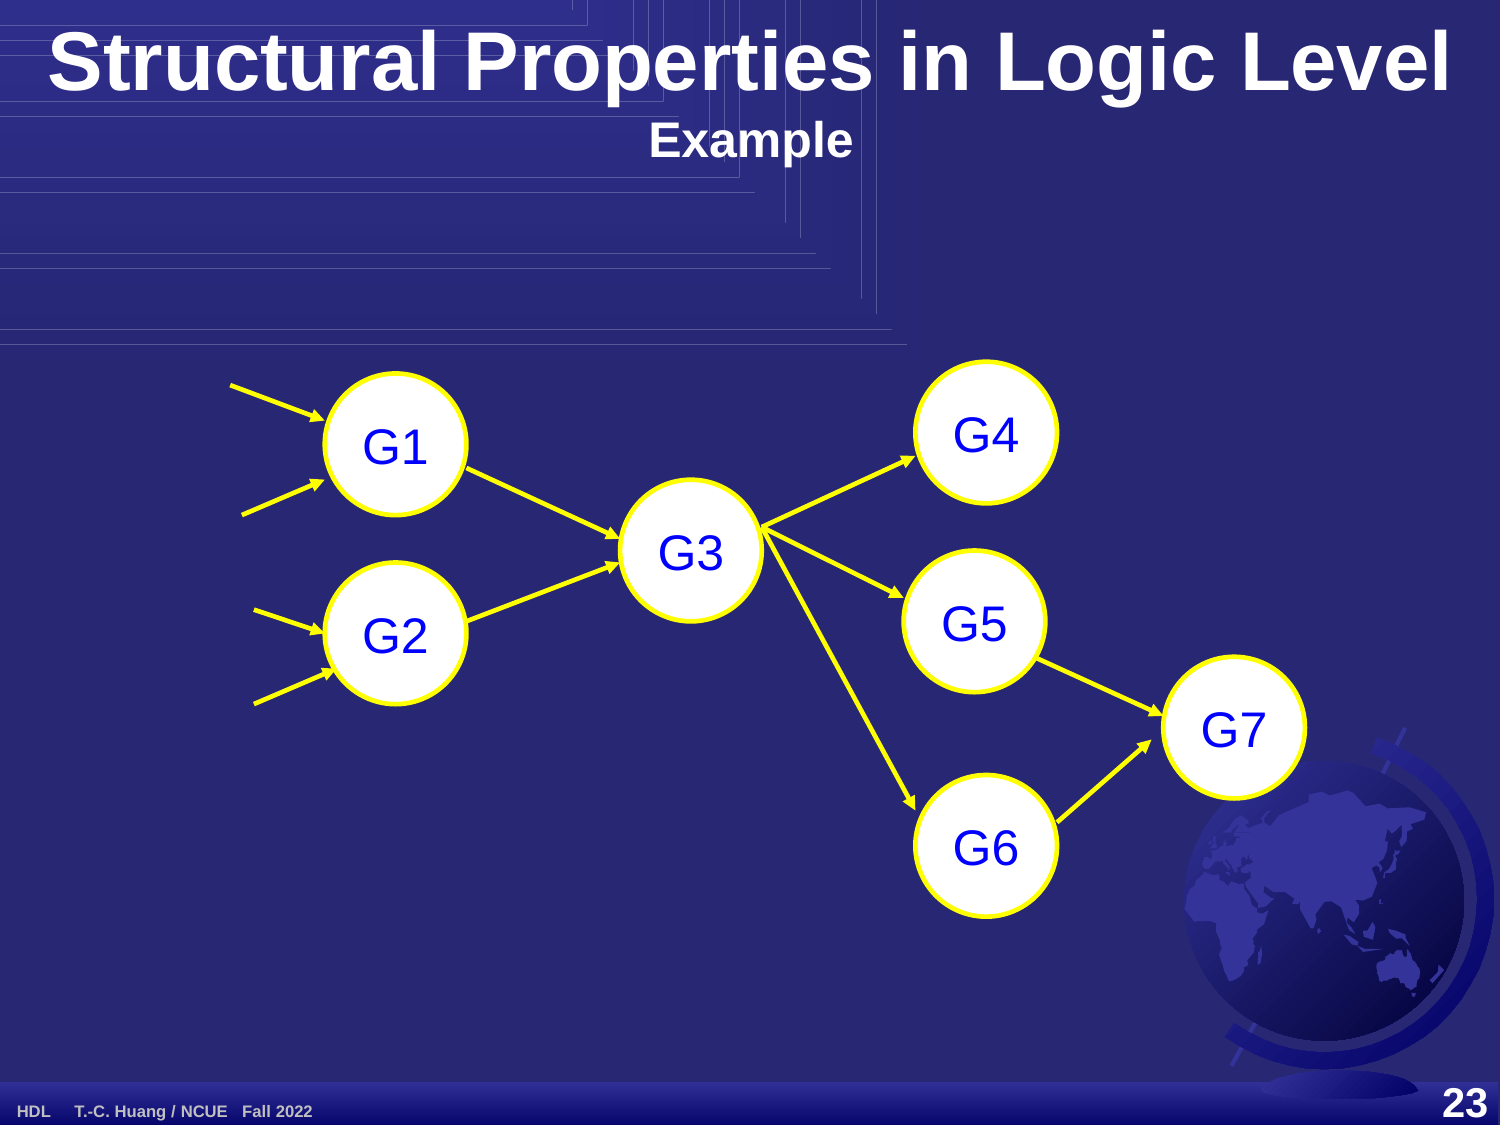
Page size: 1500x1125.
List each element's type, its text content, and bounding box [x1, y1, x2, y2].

text_box Structural Properties in Logic Level Example [2, 0, 1500, 176]
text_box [229, 361, 1306, 917]
